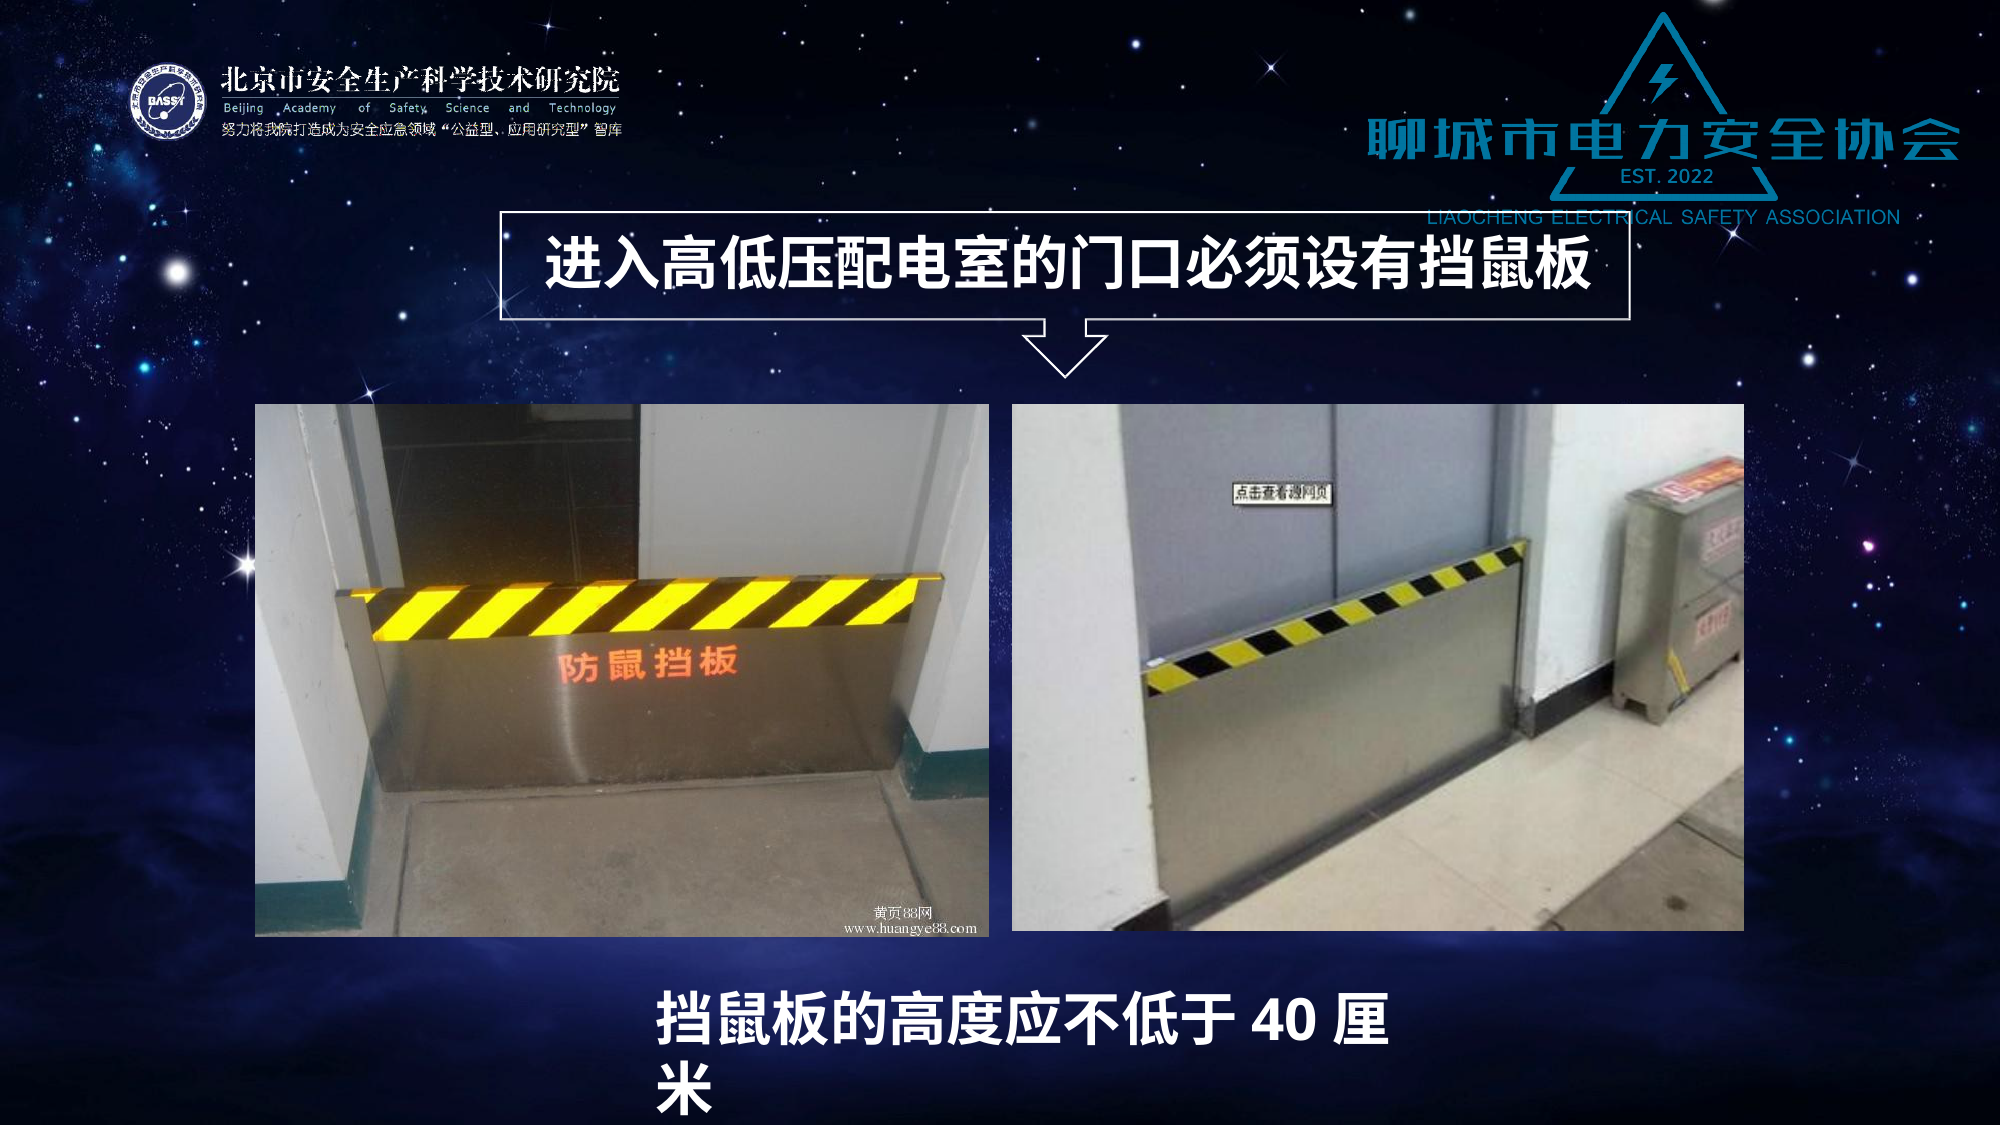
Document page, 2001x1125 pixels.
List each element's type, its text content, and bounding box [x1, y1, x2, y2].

text_box 挡鼠板的高度应不低于40厘米 [653, 979, 1430, 1122]
text_box [499, 211, 1282, 379]
picture [0, 0, 2000, 1125]
title 进入高低压配电室的门口必须设有挡鼠板 [504, 223, 1282, 305]
